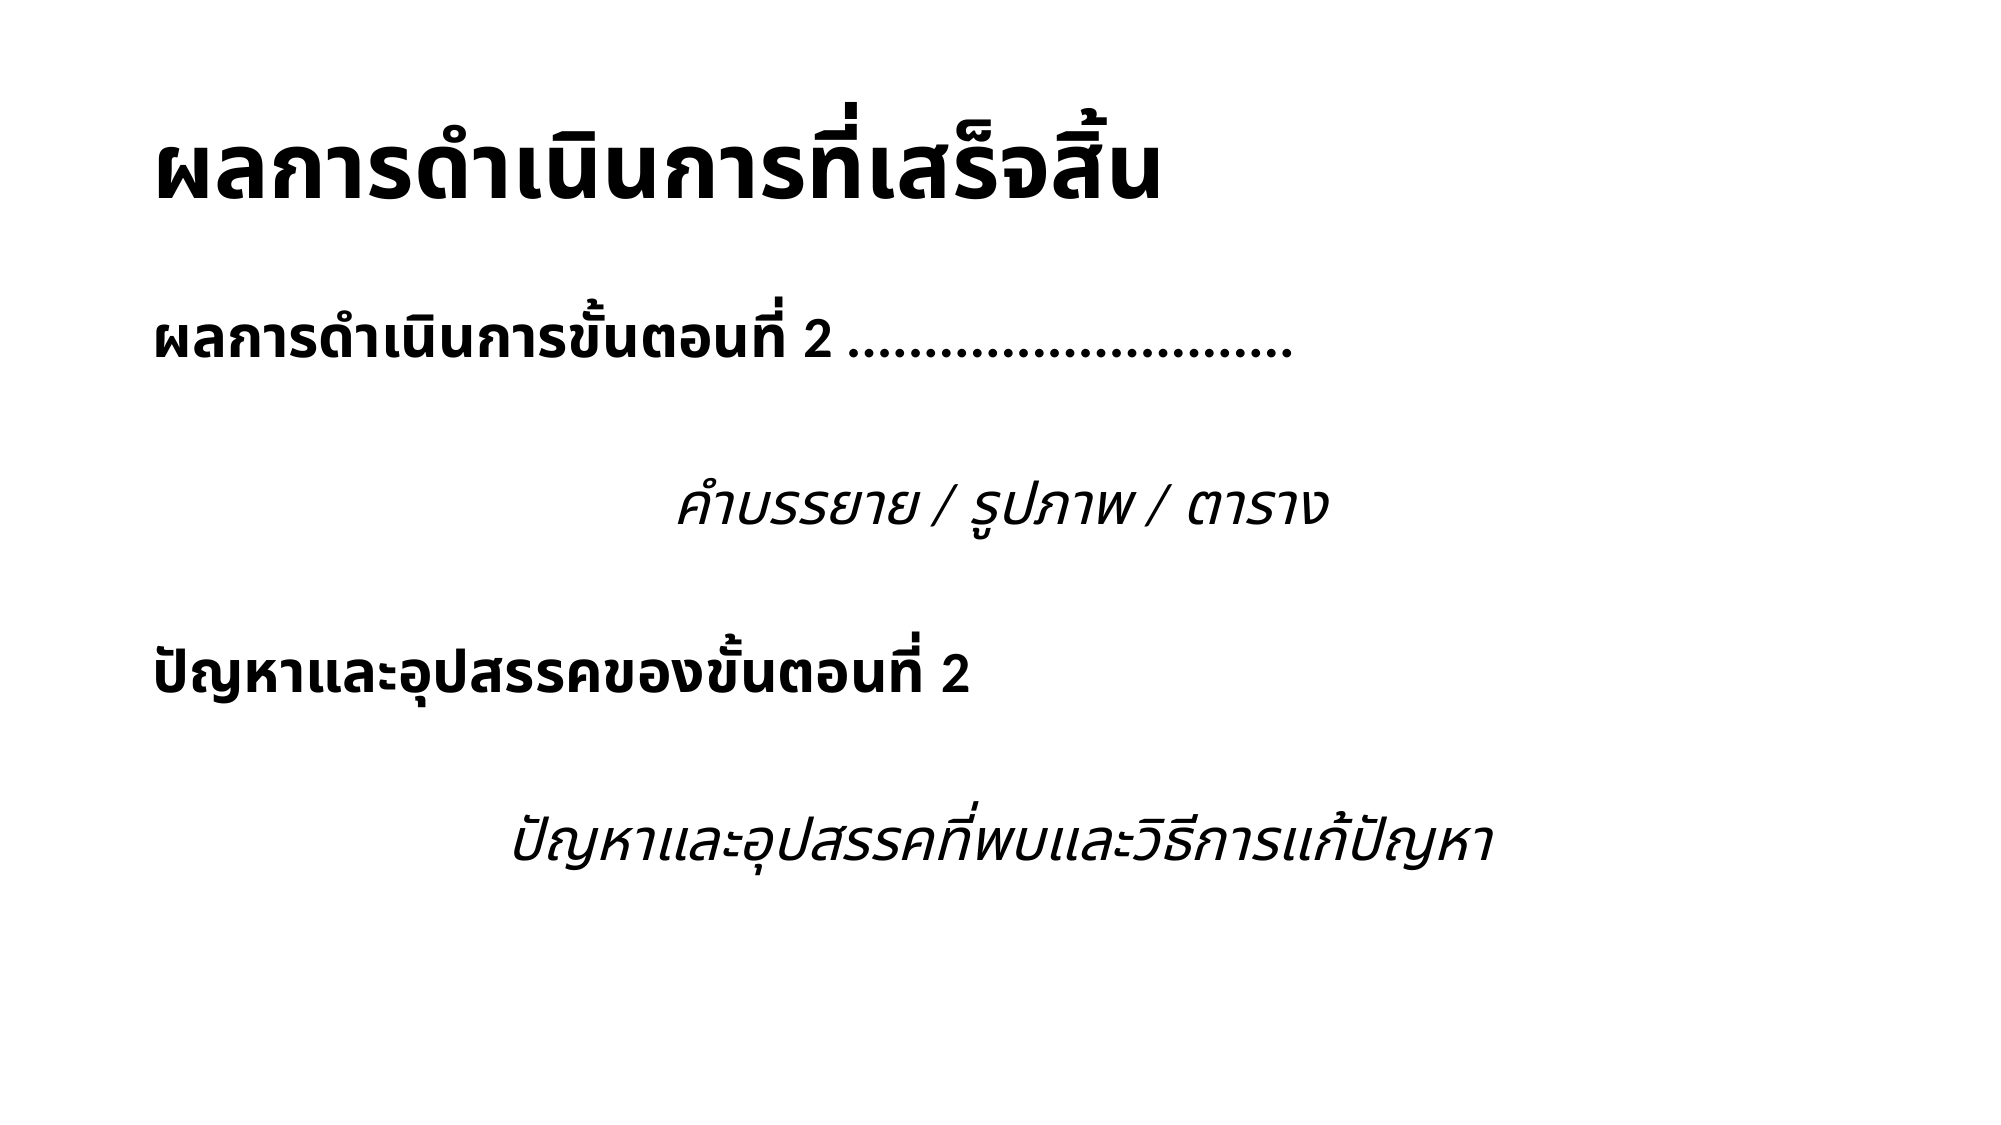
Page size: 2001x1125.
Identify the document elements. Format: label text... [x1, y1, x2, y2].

title ผลการดำเนินการที่เสร็จสิ้น [137, 59, 1863, 278]
list ผลการดำเนินการขั้นตอนที่ 2 ............................. คำบรรยาย / รูปภาพ / ตาราง ปัญหาและอุปสรรคของขั้นตอนที่ 2 ปัญหาและอุปสรรคที่พบและวิธีการแก้ปัญหา [137, 299, 1863, 1014]
